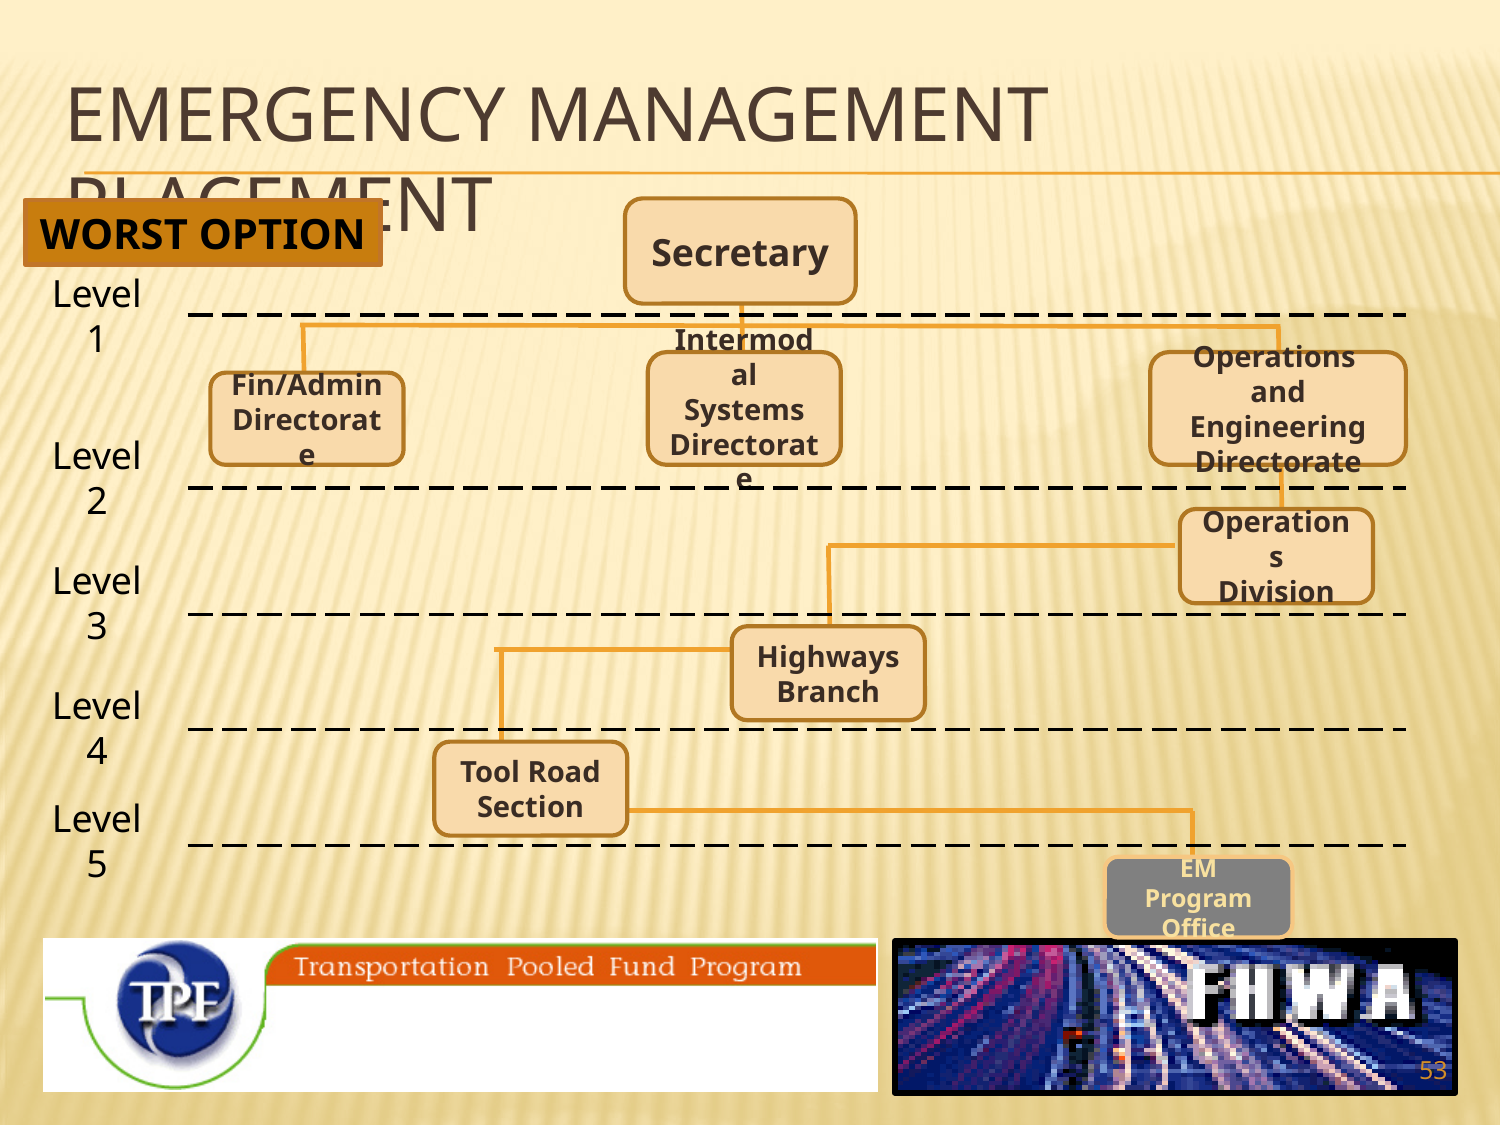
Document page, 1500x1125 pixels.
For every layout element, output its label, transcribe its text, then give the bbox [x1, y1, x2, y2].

picture [45, 940, 876, 1090]
title Emergency management placement [50, 87, 1475, 225]
text_box Intermodal Systems Directorate [645, 349, 843, 467]
text_box EM Program Office [1102, 861, 1295, 940]
text_box Tool Road Section [432, 746, 630, 838]
text_box Level 1 [31, 262, 163, 368]
slide_number 53 [1338, 1046, 1463, 1088]
text_box Level 5 [31, 787, 163, 893]
text_box Operations Division [1177, 506, 1376, 606]
picture [898, 945, 1452, 1090]
text_box Level 4 [31, 674, 163, 780]
text_box Highways Branch [729, 631, 928, 723]
text_box Operations and Engineering Directorate [1148, 349, 1409, 467]
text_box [772, 600, 887, 604]
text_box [1222, 381, 1337, 385]
text_box Secretary [622, 196, 858, 306]
text_box Level 3 [31, 549, 163, 655]
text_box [247, 381, 362, 385]
text_box Fin/Admin Directorate [208, 370, 406, 467]
text_box WORST OPTION [25, 200, 381, 265]
text_box Level 2 [31, 424, 163, 530]
